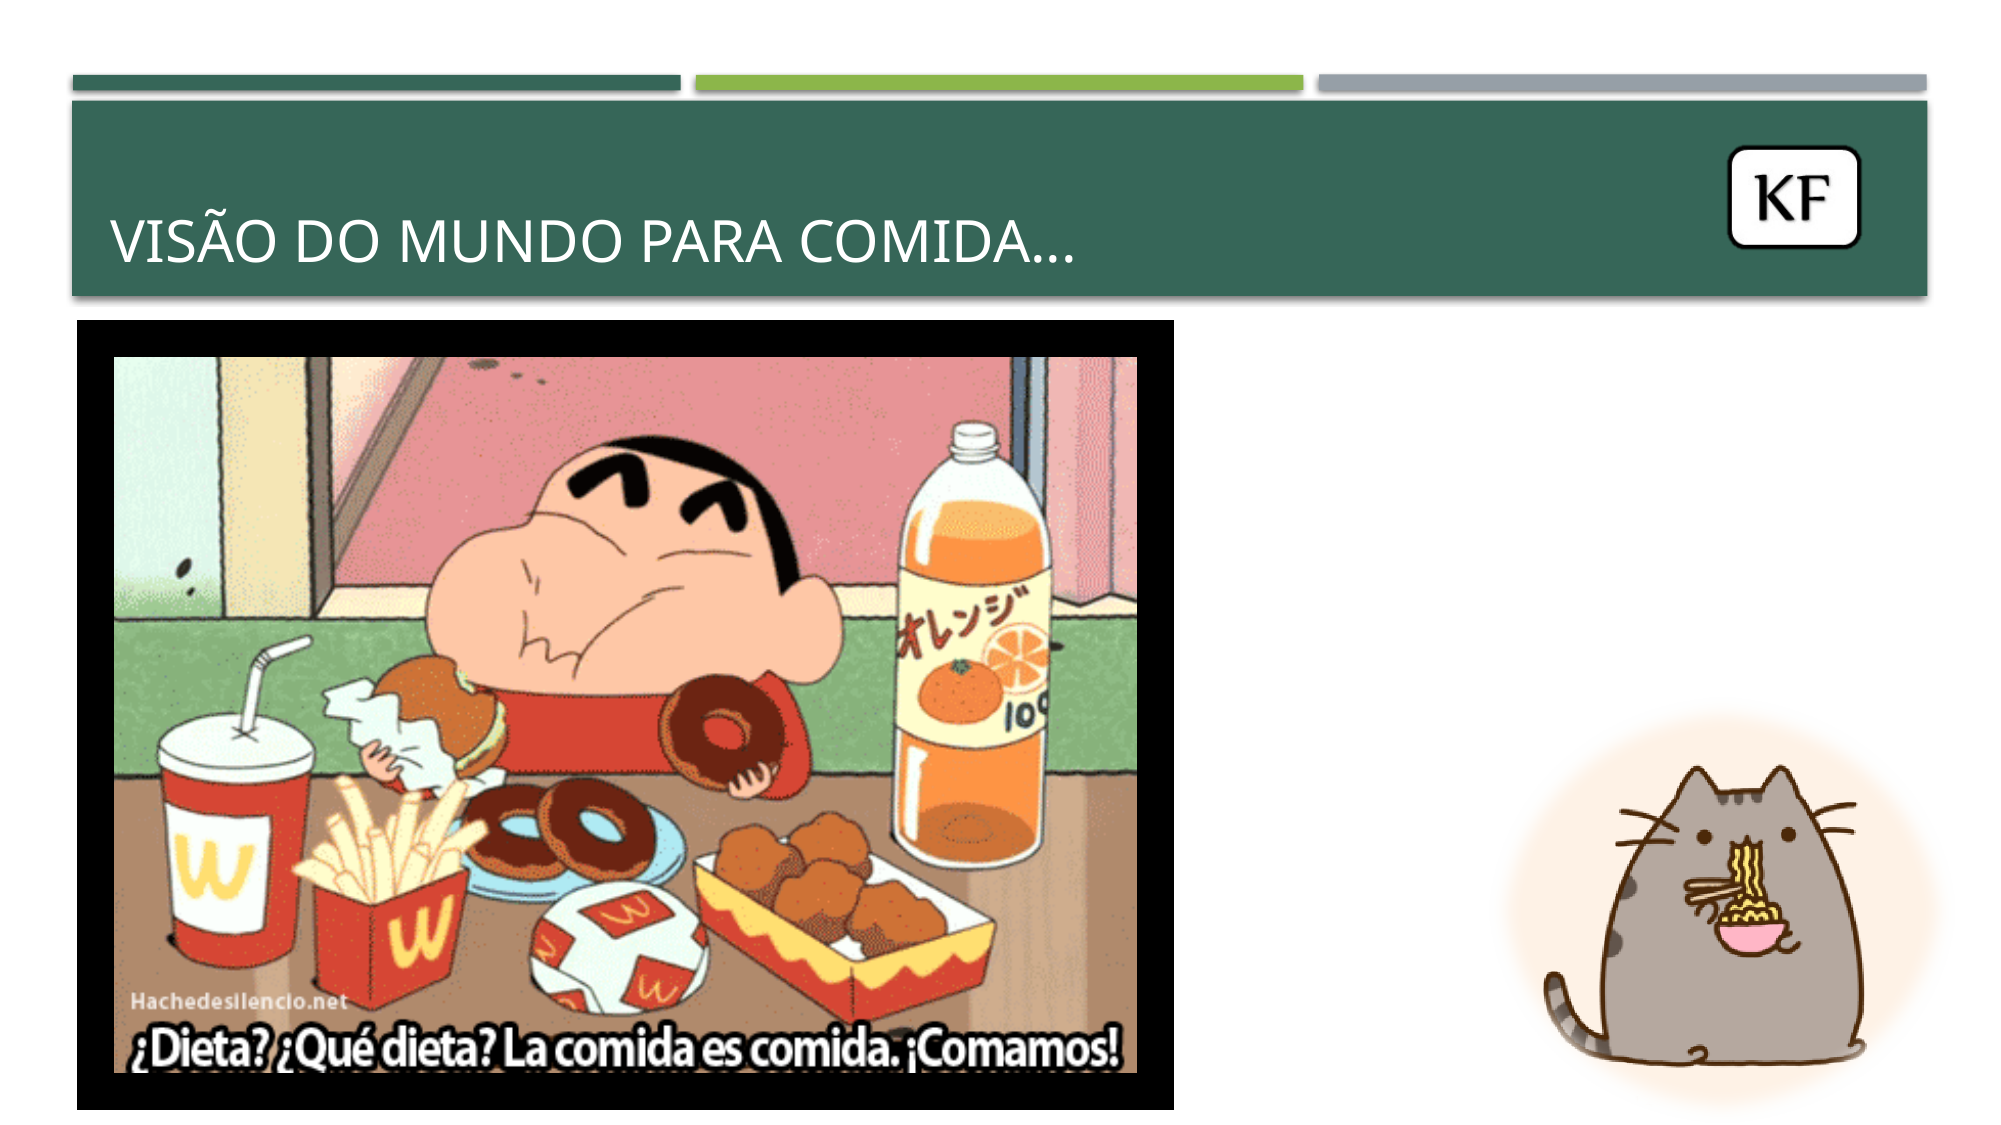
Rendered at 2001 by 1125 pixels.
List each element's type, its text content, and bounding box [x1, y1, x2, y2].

picture [1695, 115, 1906, 282]
title Visão do mundo para comida... [95, 115, 1694, 282]
picture [113, 356, 1138, 1074]
picture [1486, 694, 1957, 1125]
